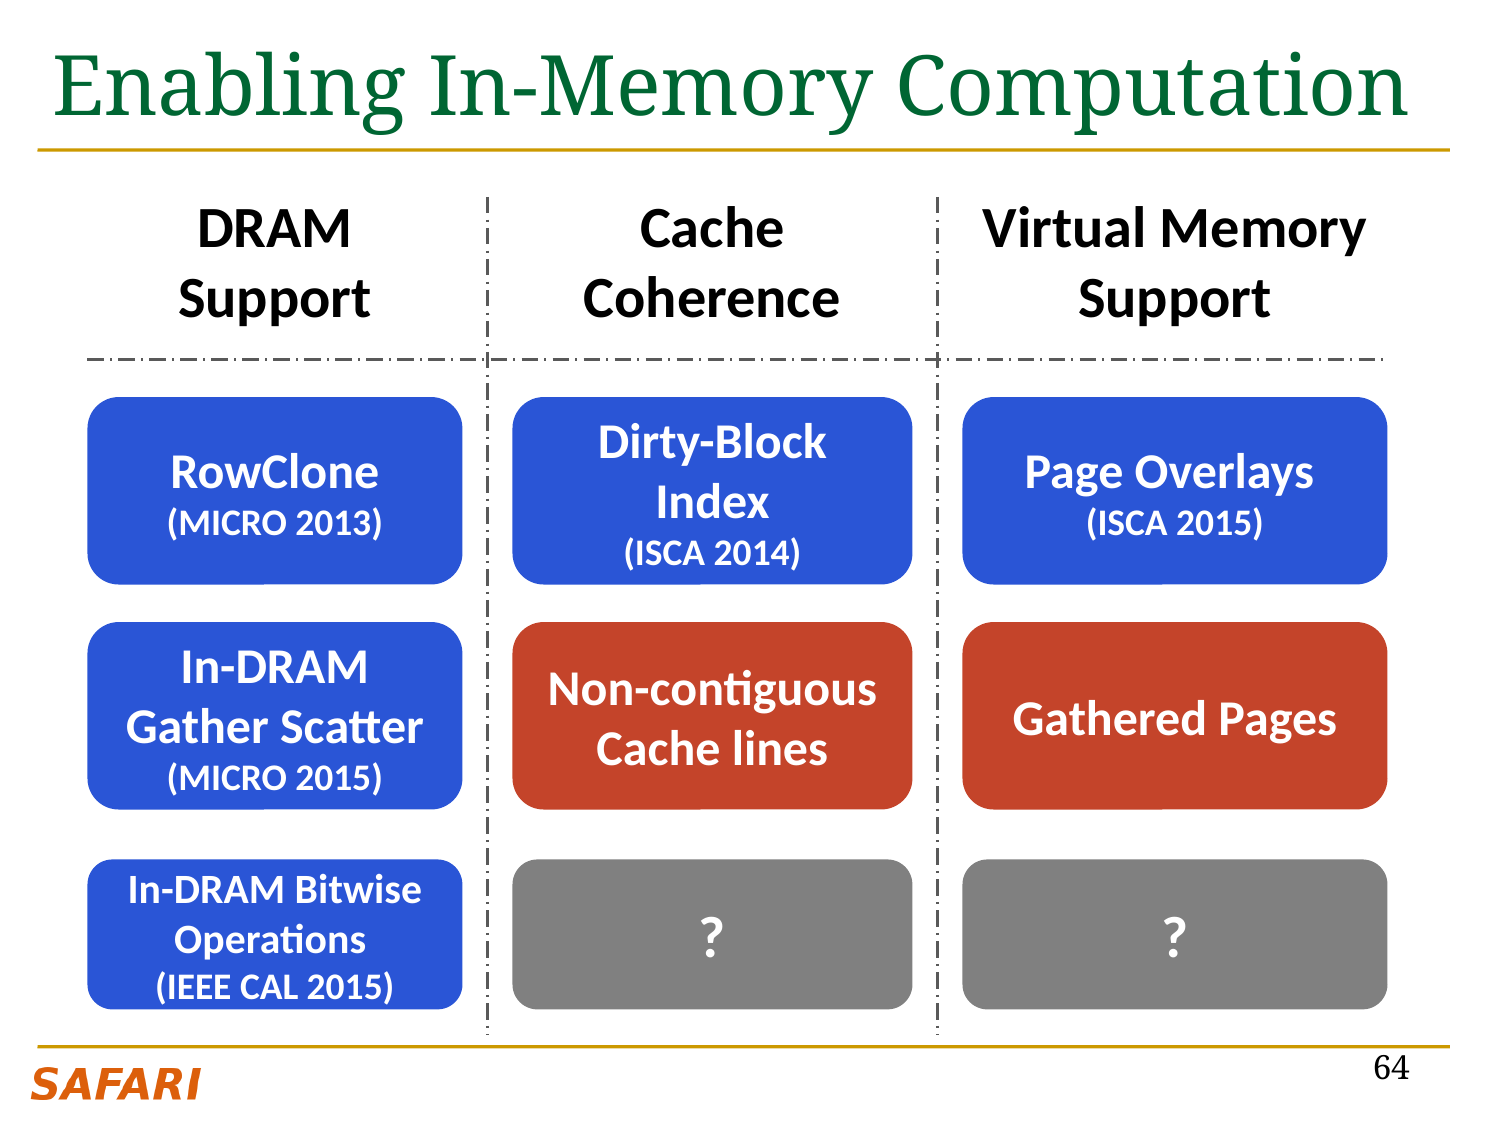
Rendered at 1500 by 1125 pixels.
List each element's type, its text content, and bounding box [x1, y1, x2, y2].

text_box DRAM Support [87, 184, 463, 335]
picture [29, 1058, 207, 1110]
text_box Virtual Memory Support [939, 184, 1413, 335]
text_box In-DRAM Bitwise Operations (IEEE CAL 2015) [87, 859, 463, 1010]
text_box RowClone (MICRO 2013) [87, 397, 463, 585]
text_box Gathered Pages [962, 622, 1388, 810]
slide_number 64 [1074, 1023, 1426, 1100]
title Enabling In-Memory Computation [37, 24, 1451, 201]
text_box Cache Coherence [512, 184, 913, 335]
text_box Dirty-Block Index (ISCA 2014) [512, 397, 913, 585]
text_box Page Overlays (ISCA 2015) [962, 397, 1388, 585]
text_box ? [962, 859, 1388, 1010]
text_box ? [512, 859, 913, 1010]
text_box In-DRAM Gather Scatter (MICRO 2015) [87, 622, 463, 810]
text_box Non-contiguous Cache lines [512, 622, 913, 810]
